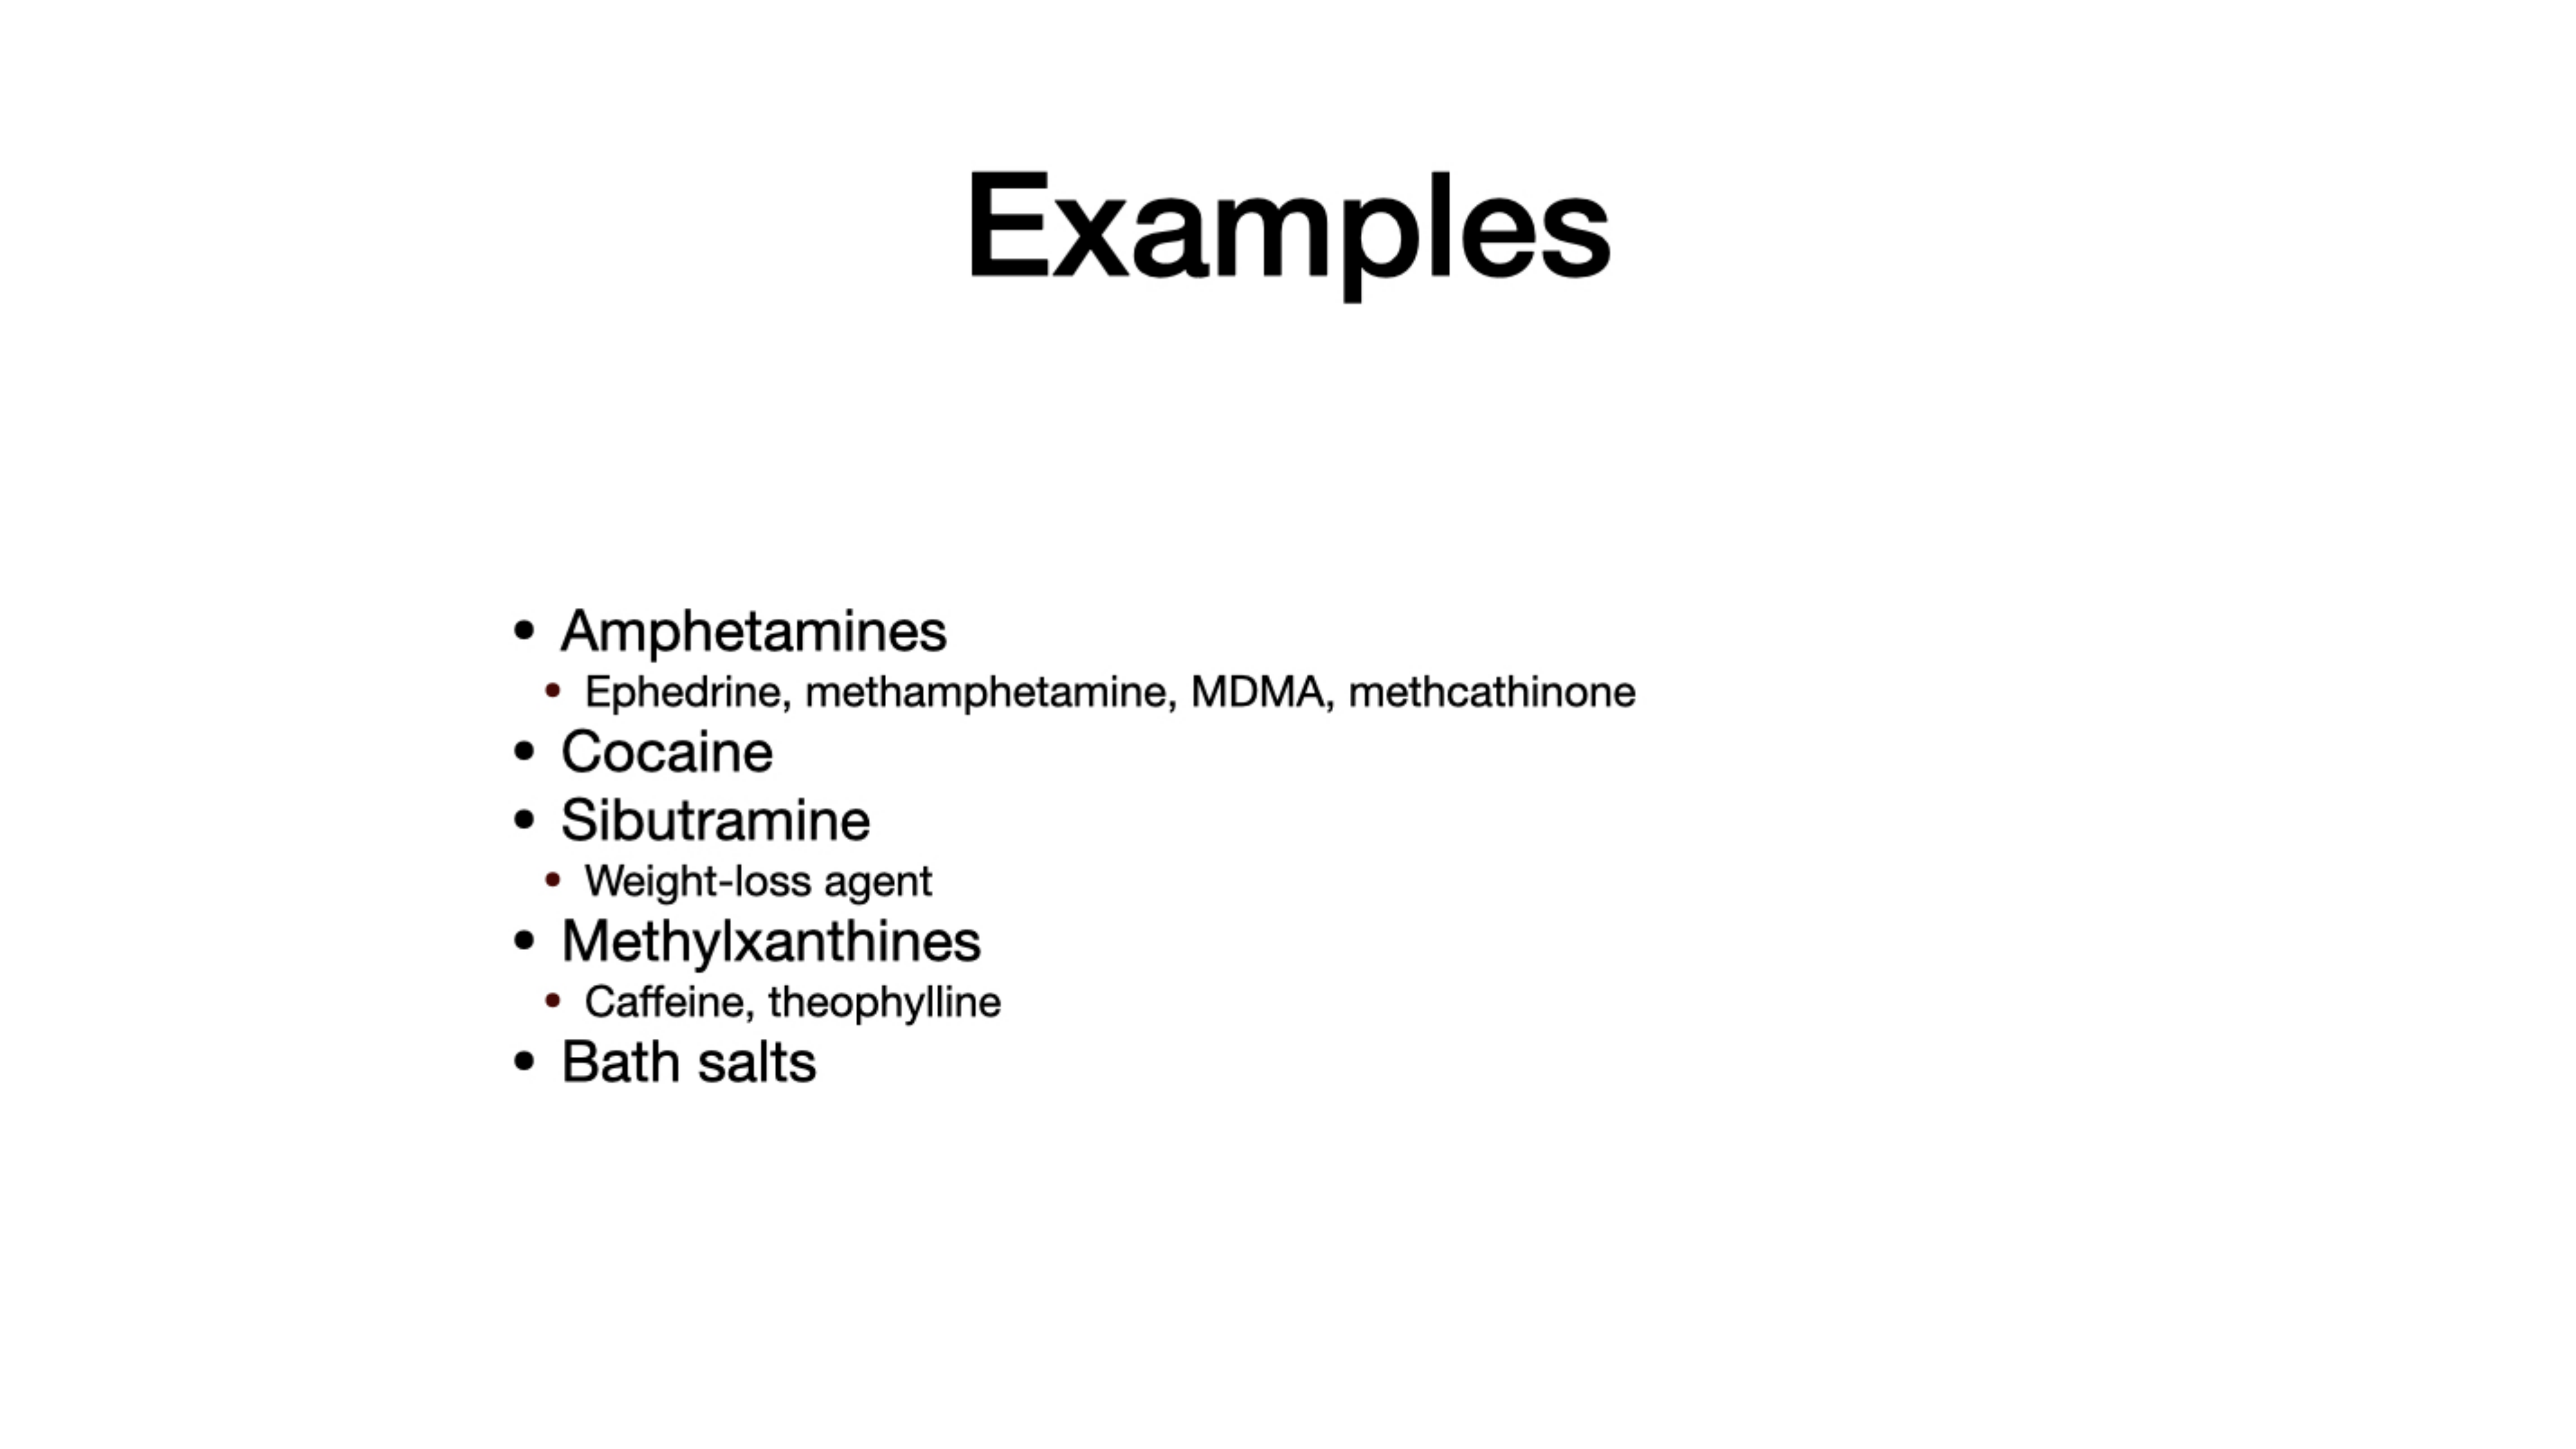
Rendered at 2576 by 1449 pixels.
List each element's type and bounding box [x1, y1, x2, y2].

picture [365, 32, 2211, 1417]
